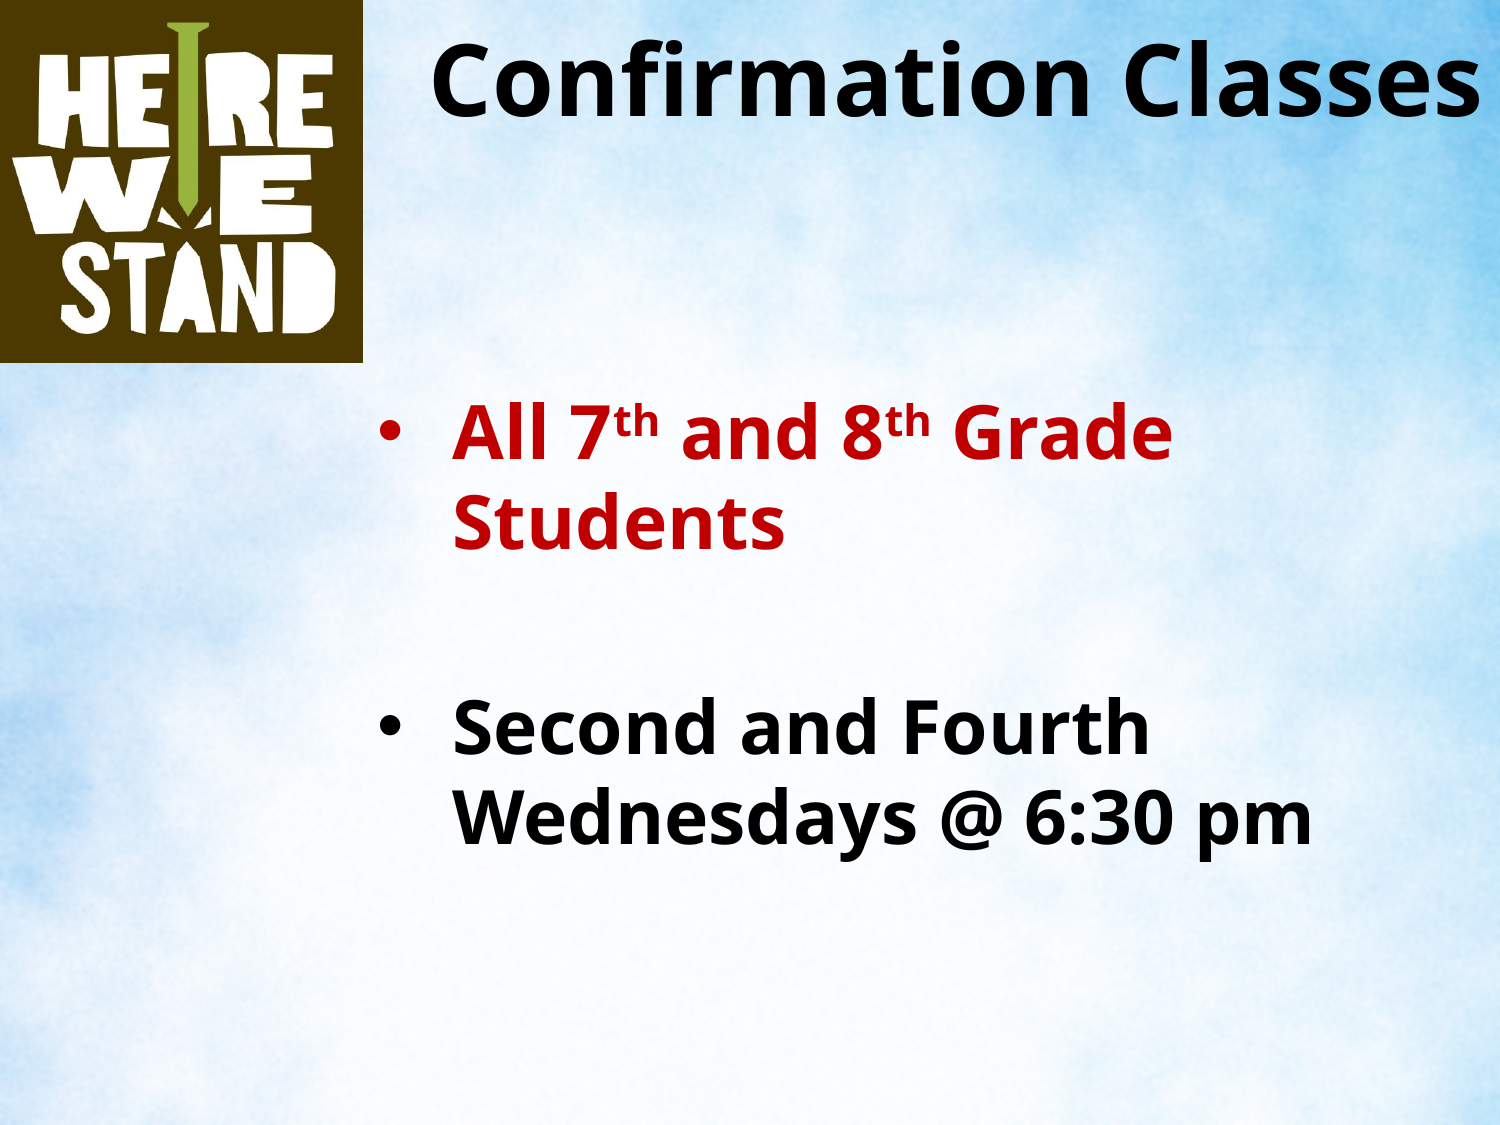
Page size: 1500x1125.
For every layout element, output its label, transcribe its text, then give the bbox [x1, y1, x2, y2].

text_box Confirmation Classes [412, 8, 1500, 144]
text_box All 7th and 8th Grade Students Second and Fourth Wednesdays @ 6:30 pm [363, 376, 1500, 970]
picture [0, 0, 1500, 1125]
